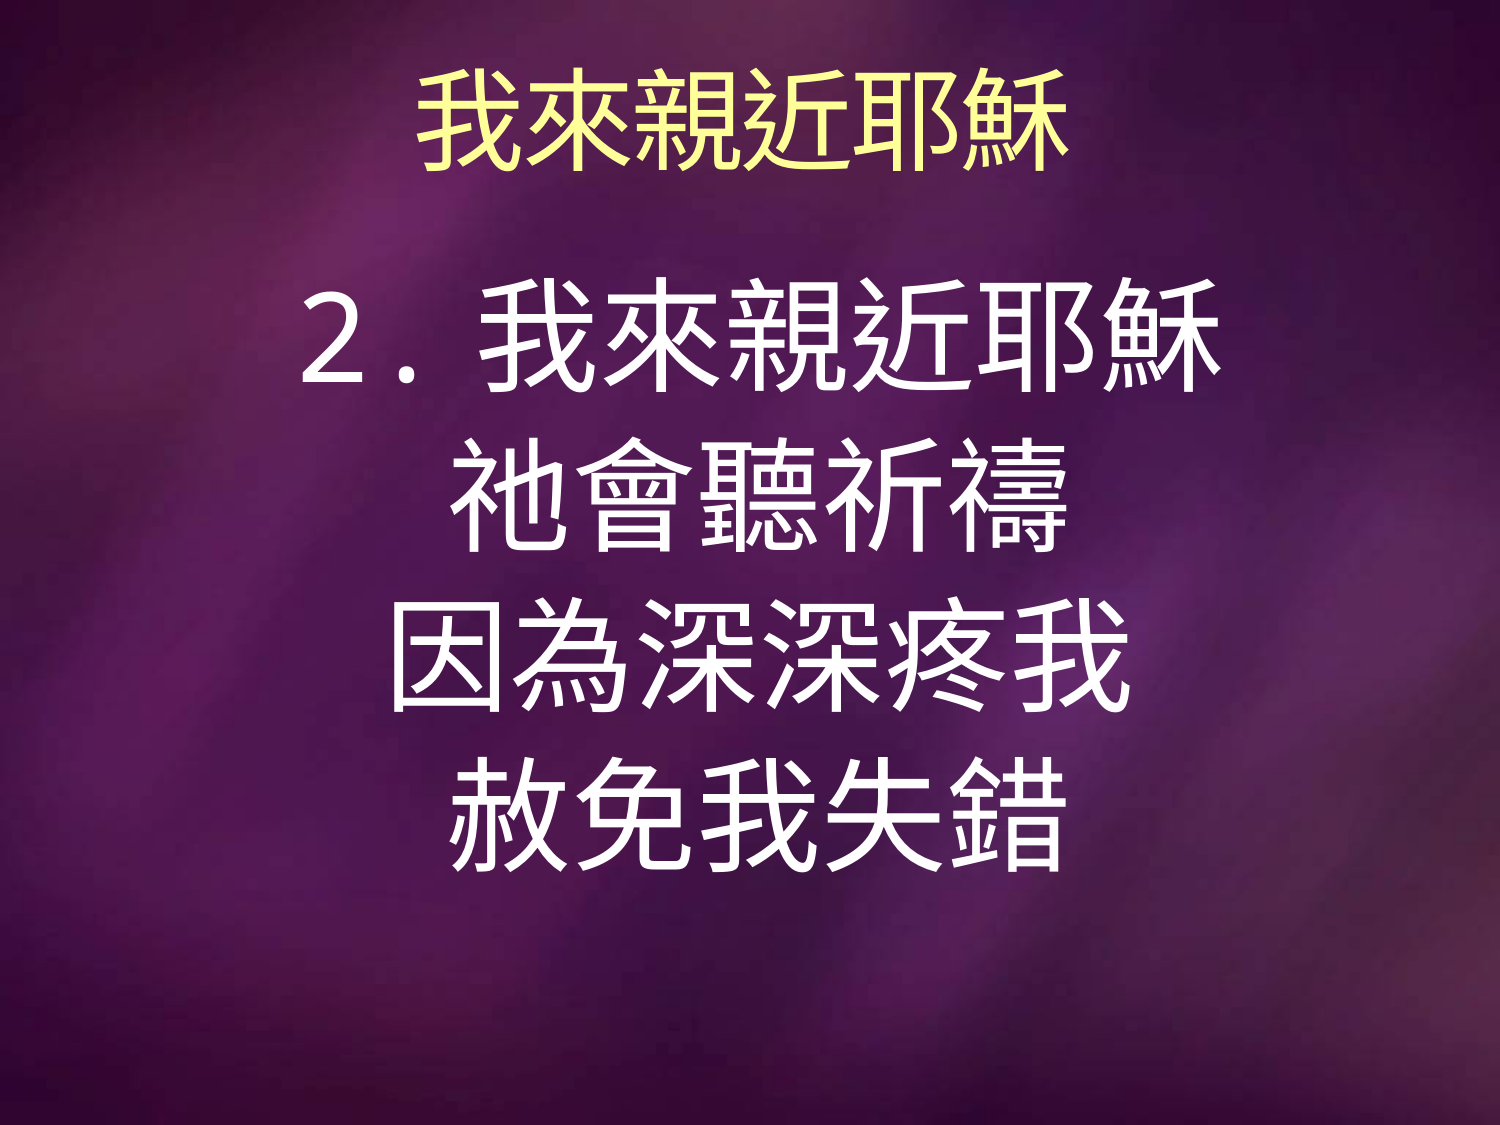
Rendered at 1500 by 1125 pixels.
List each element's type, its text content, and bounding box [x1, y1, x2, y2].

list 2.我來親近耶穌 祂會聽祈禱 因為深深疼我 赦免我失錯 [174, 275, 1344, 912]
text_box 我來親近耶穌 [112, 49, 1373, 200]
picture [0, 0, 1500, 1125]
